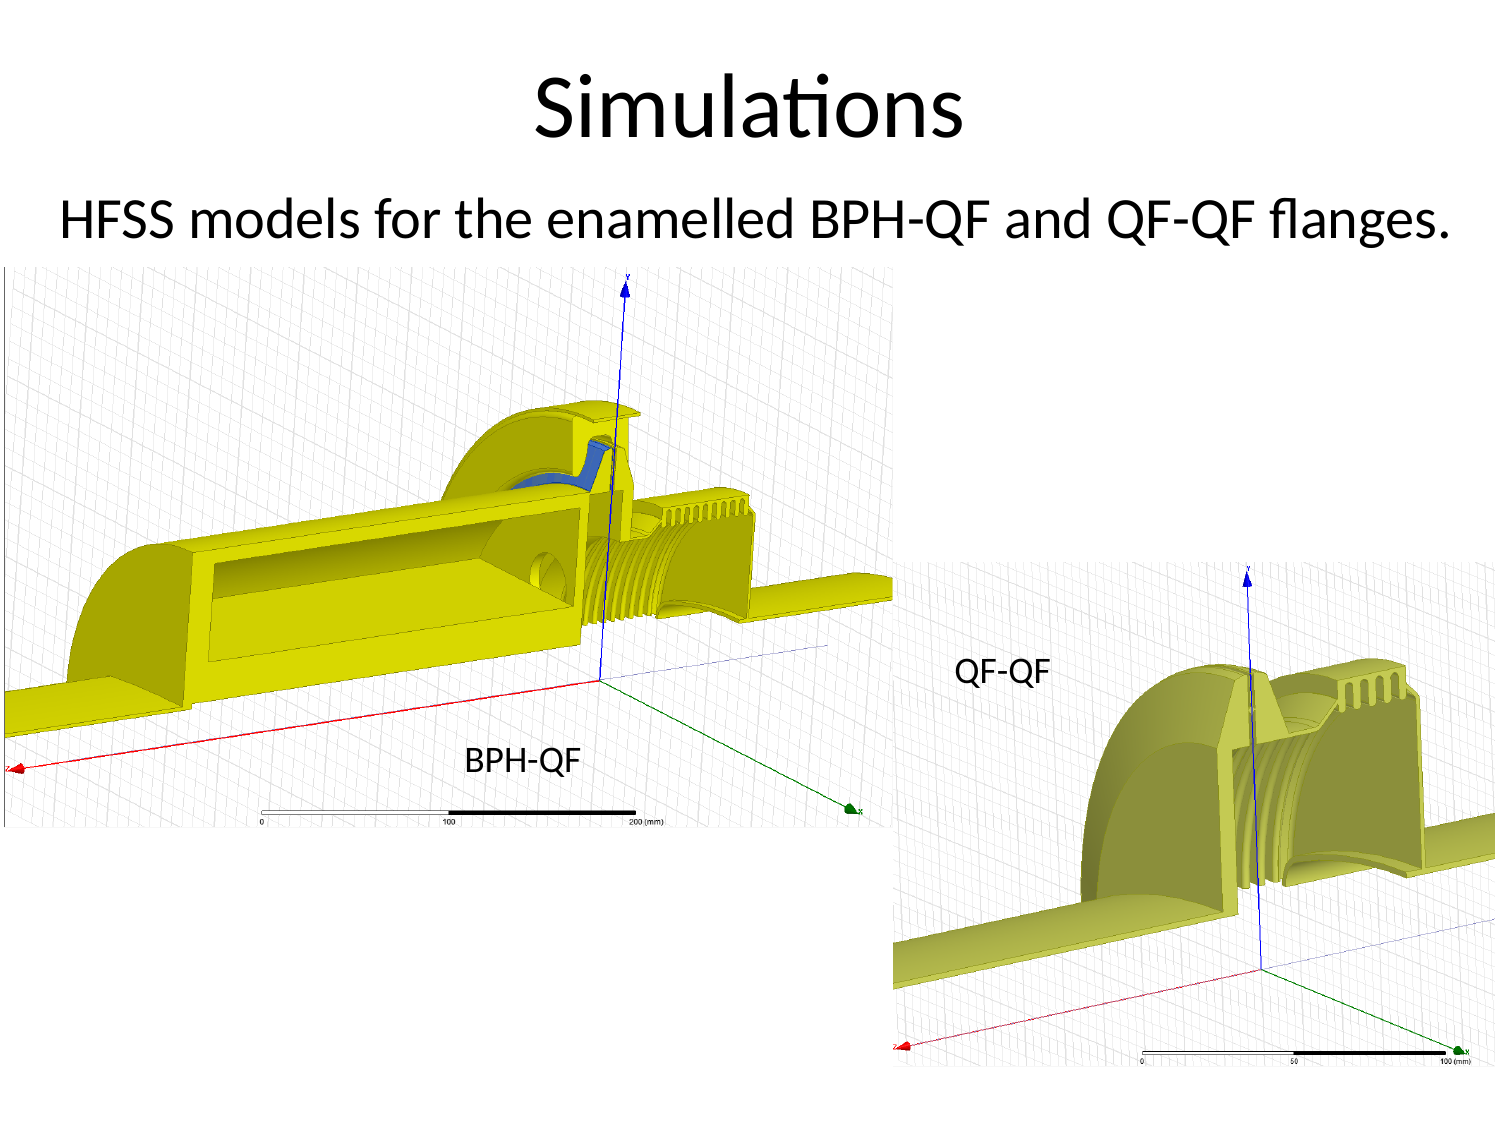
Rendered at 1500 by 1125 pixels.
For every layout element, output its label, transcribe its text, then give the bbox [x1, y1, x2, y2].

title Simulations [75, 7, 1425, 172]
list HFSS models for the enamelled BPH-QF and QF-QF flanges. [0, 172, 1500, 421]
picture [4, 266, 1495, 1067]
